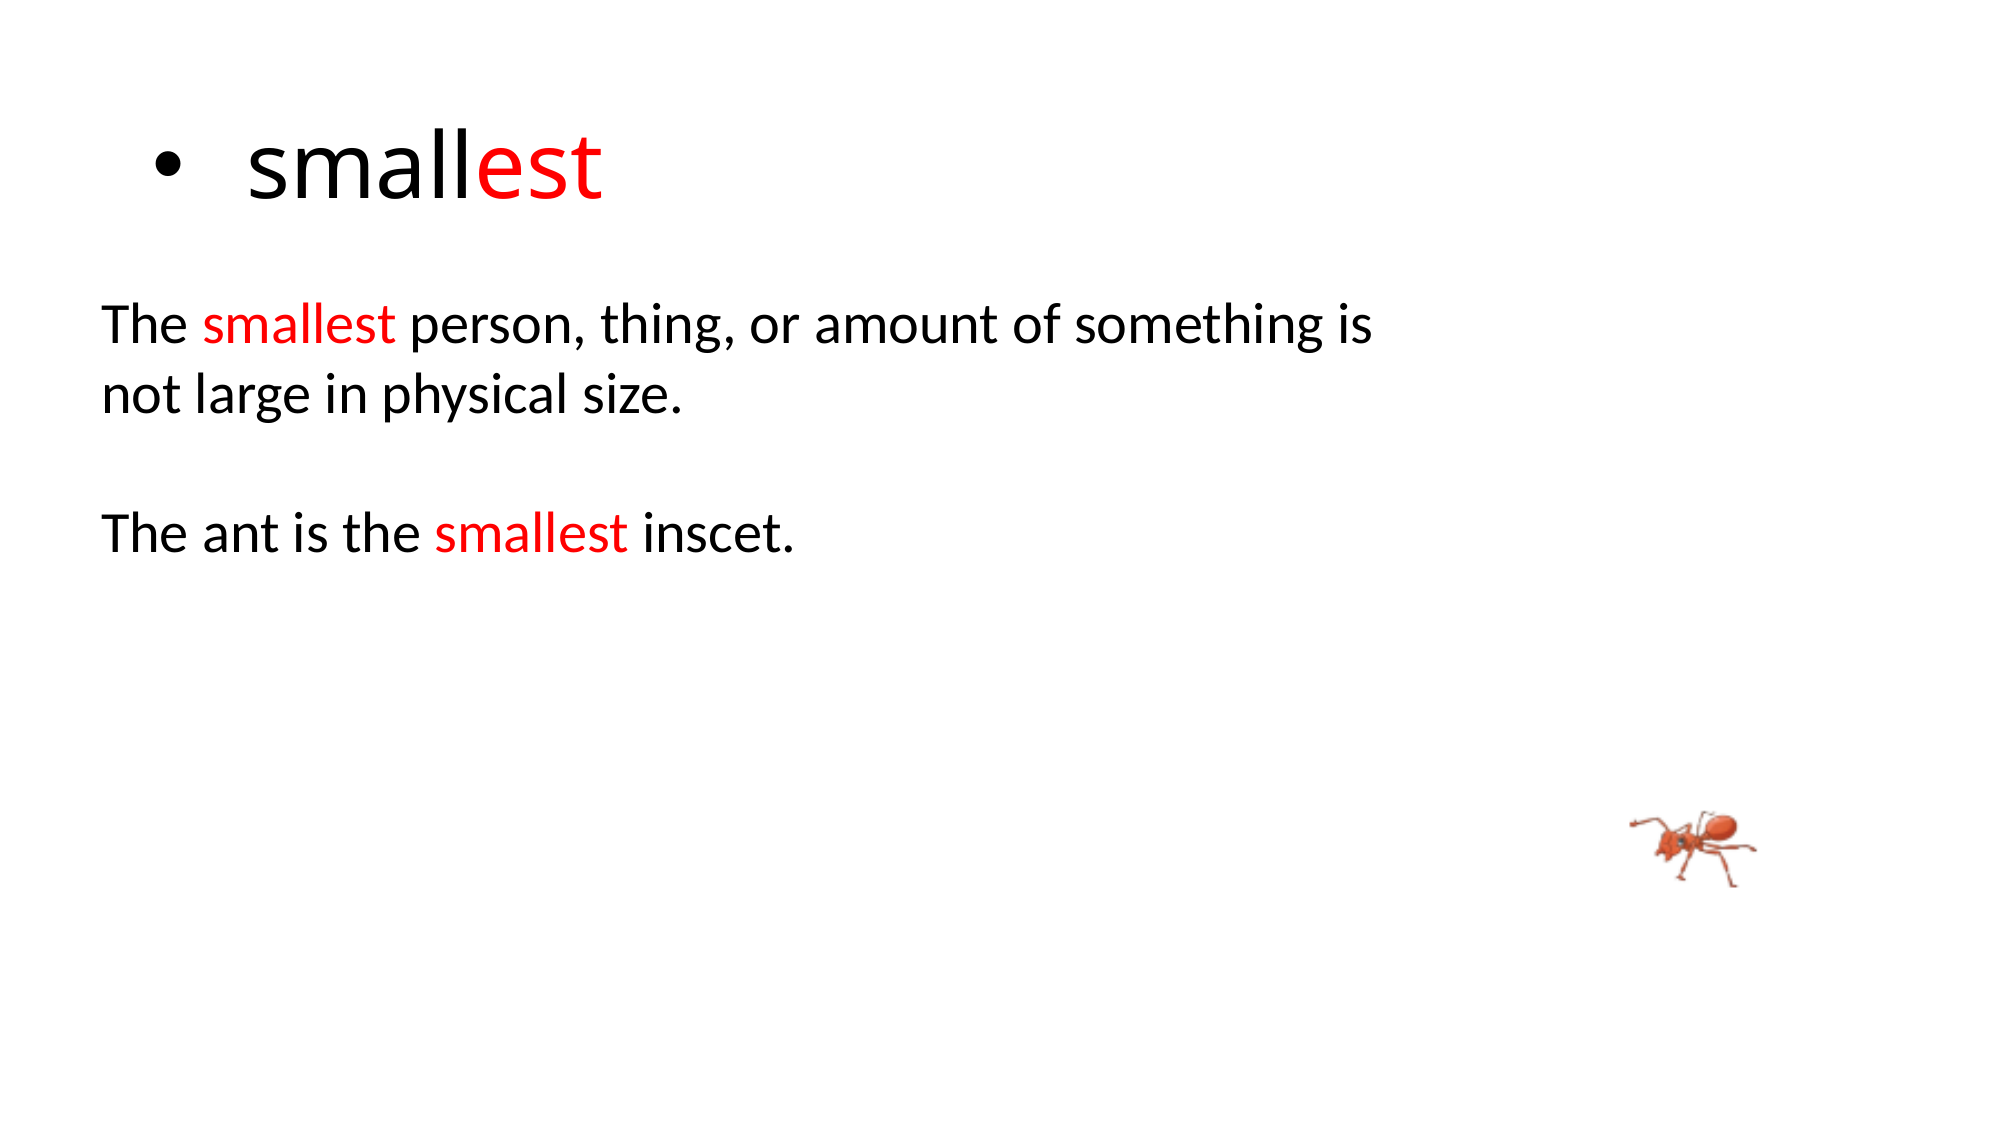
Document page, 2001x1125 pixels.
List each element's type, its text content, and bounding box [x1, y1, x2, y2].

title smallest [137, 59, 1863, 278]
text_box The smallest person, thing, or amount of something is not large in physical size. The ant is the smallest inscet. [86, 277, 1462, 572]
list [1597, 776, 1784, 917]
